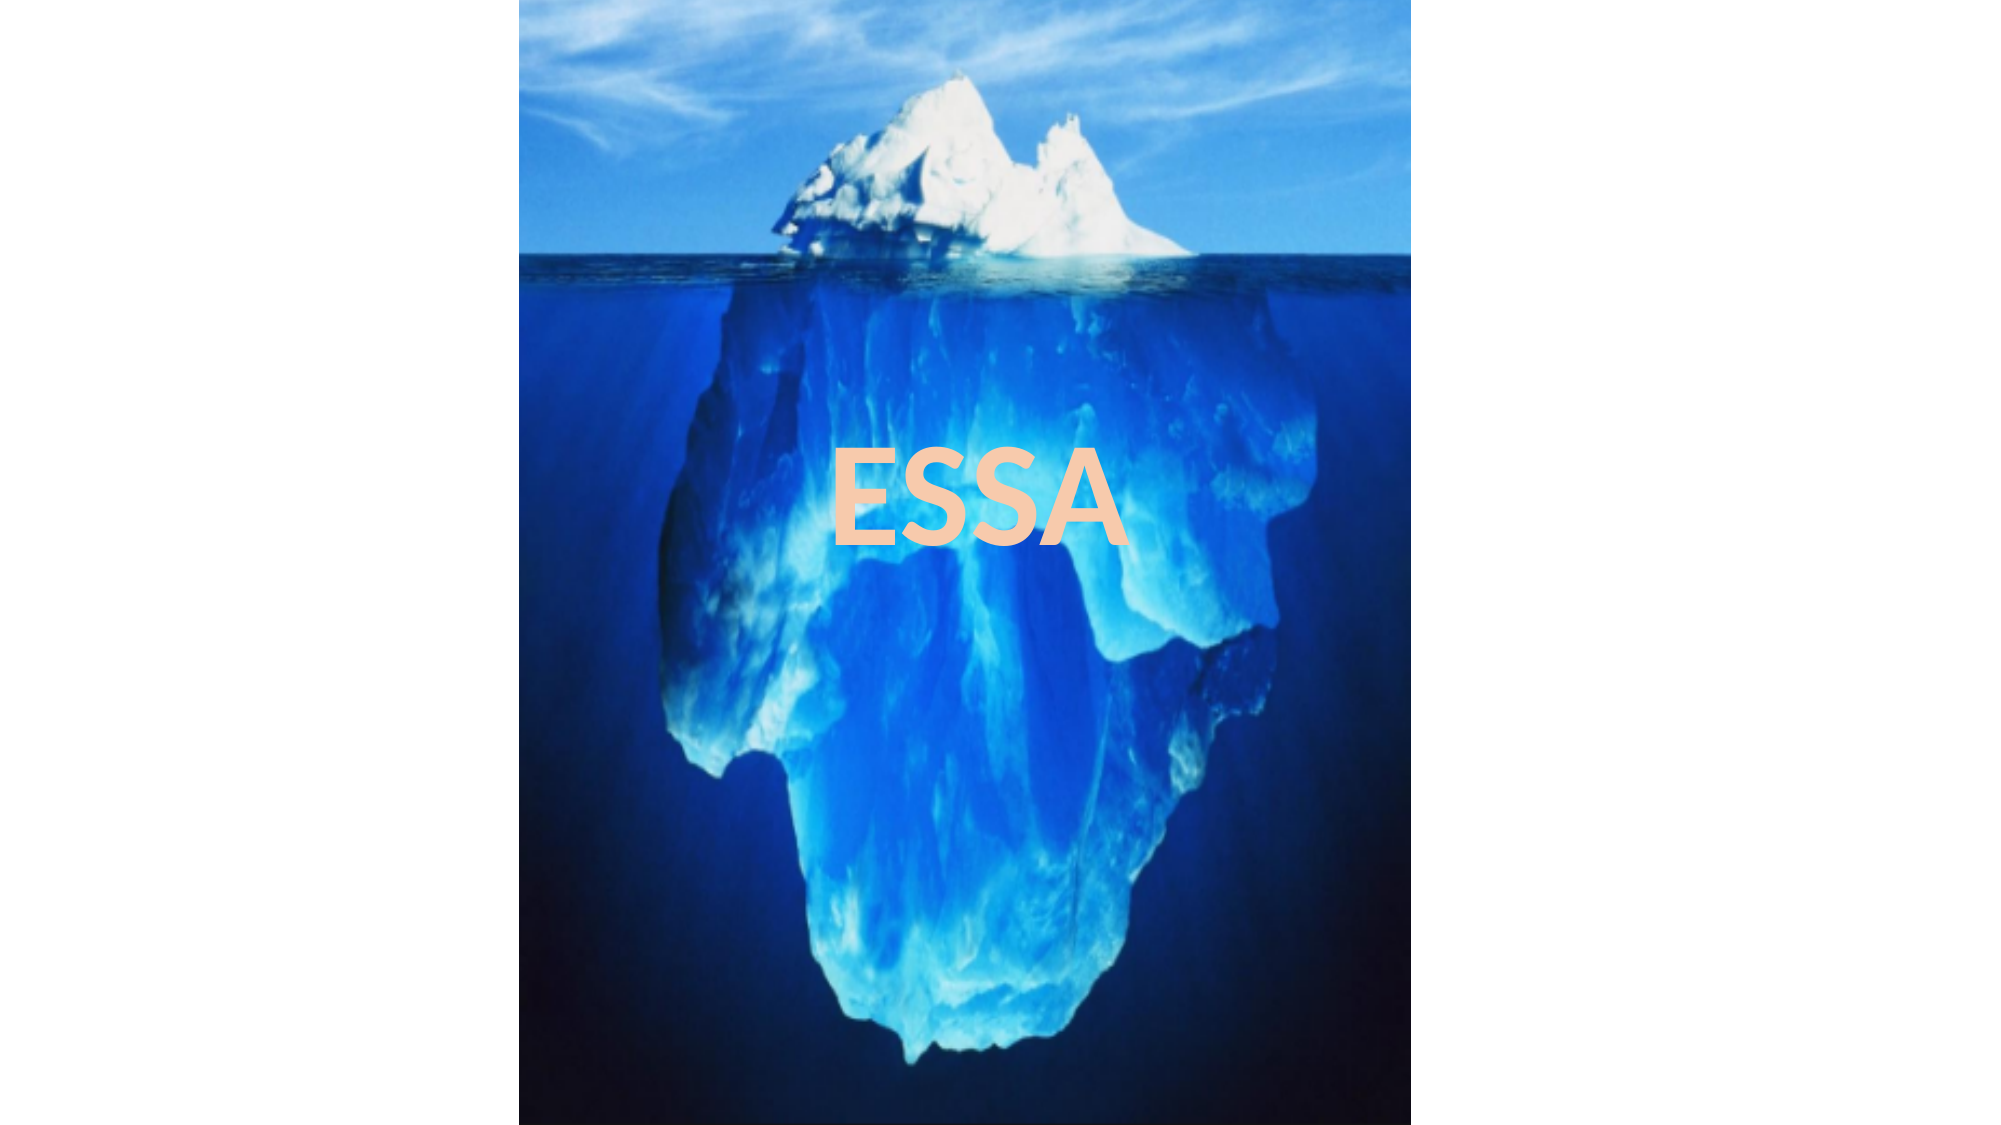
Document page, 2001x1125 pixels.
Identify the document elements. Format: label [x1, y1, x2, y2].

picture [519, 0, 1411, 1125]
